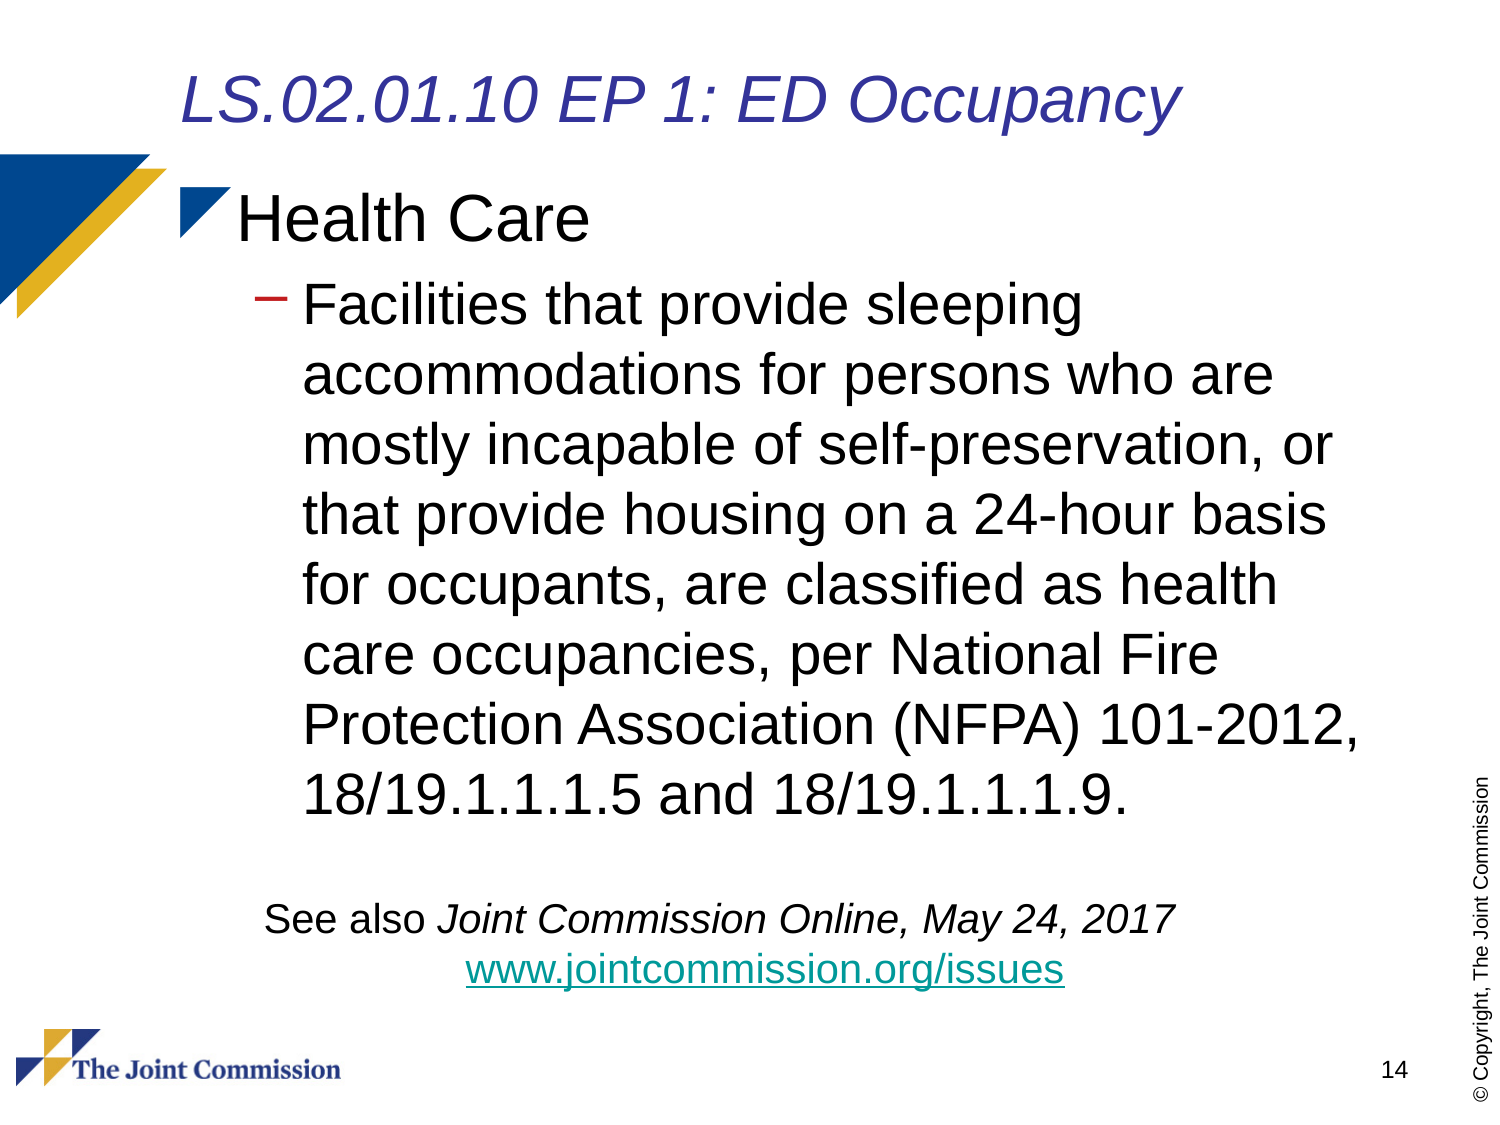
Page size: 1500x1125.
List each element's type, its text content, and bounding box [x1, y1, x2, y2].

title LS.02.01.10 EP 1: ED Occupancy [165, 23, 1461, 167]
text_box See also Joint Commission Online, May 24, 2017 www.jointcommission.org/issues [248, 884, 1282, 1000]
list Health Care Facilities that provide sleeping accommodations for persons who are mostly incapable of self-preservation, or that provide housing on a 24-hour basis for occupants, are classified as health care occupancies, per National Fire Protection Association (NFPA) 101-2012, 18/19.1.1.1.5 and 18/19.1.1.1.9. [165, 166, 1424, 851]
picture [16, 1029, 347, 1090]
